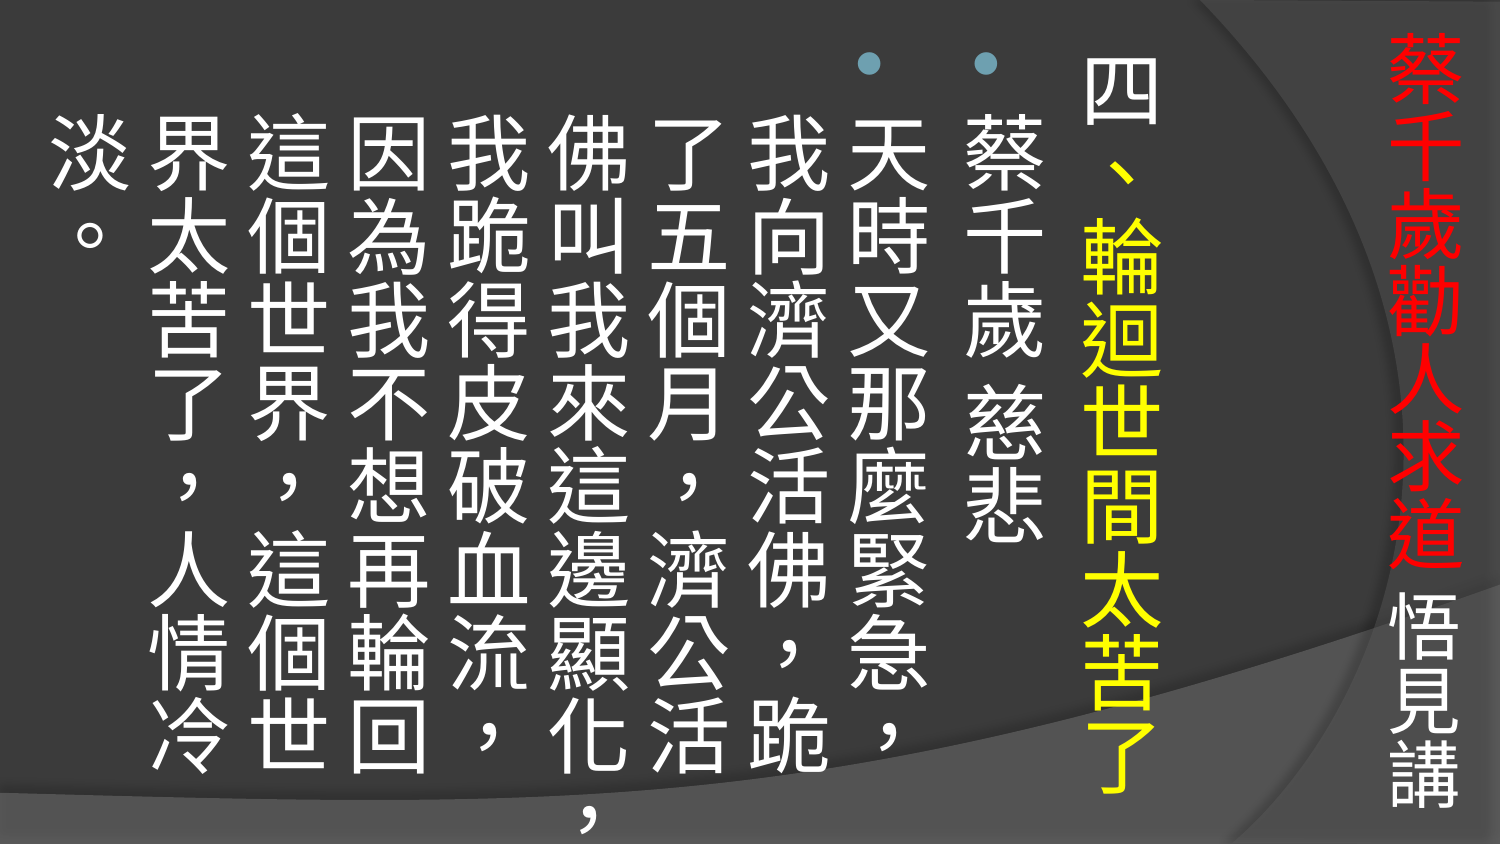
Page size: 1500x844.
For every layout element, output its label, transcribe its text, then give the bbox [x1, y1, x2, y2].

list 四、輪迴世間太苦了 蔡千歲 慈悲 天時又那麼緊急，我向濟公活佛，跪了五個月，濟公活佛叫我來這邊顯化，我跪得皮破血流，因為我不想再輪回這個世界，這個世界太苦了，人情冷淡。 [29, 27, 1365, 820]
title 蔡千歲勸人求道 悟見講 [1364, 21, 1483, 820]
